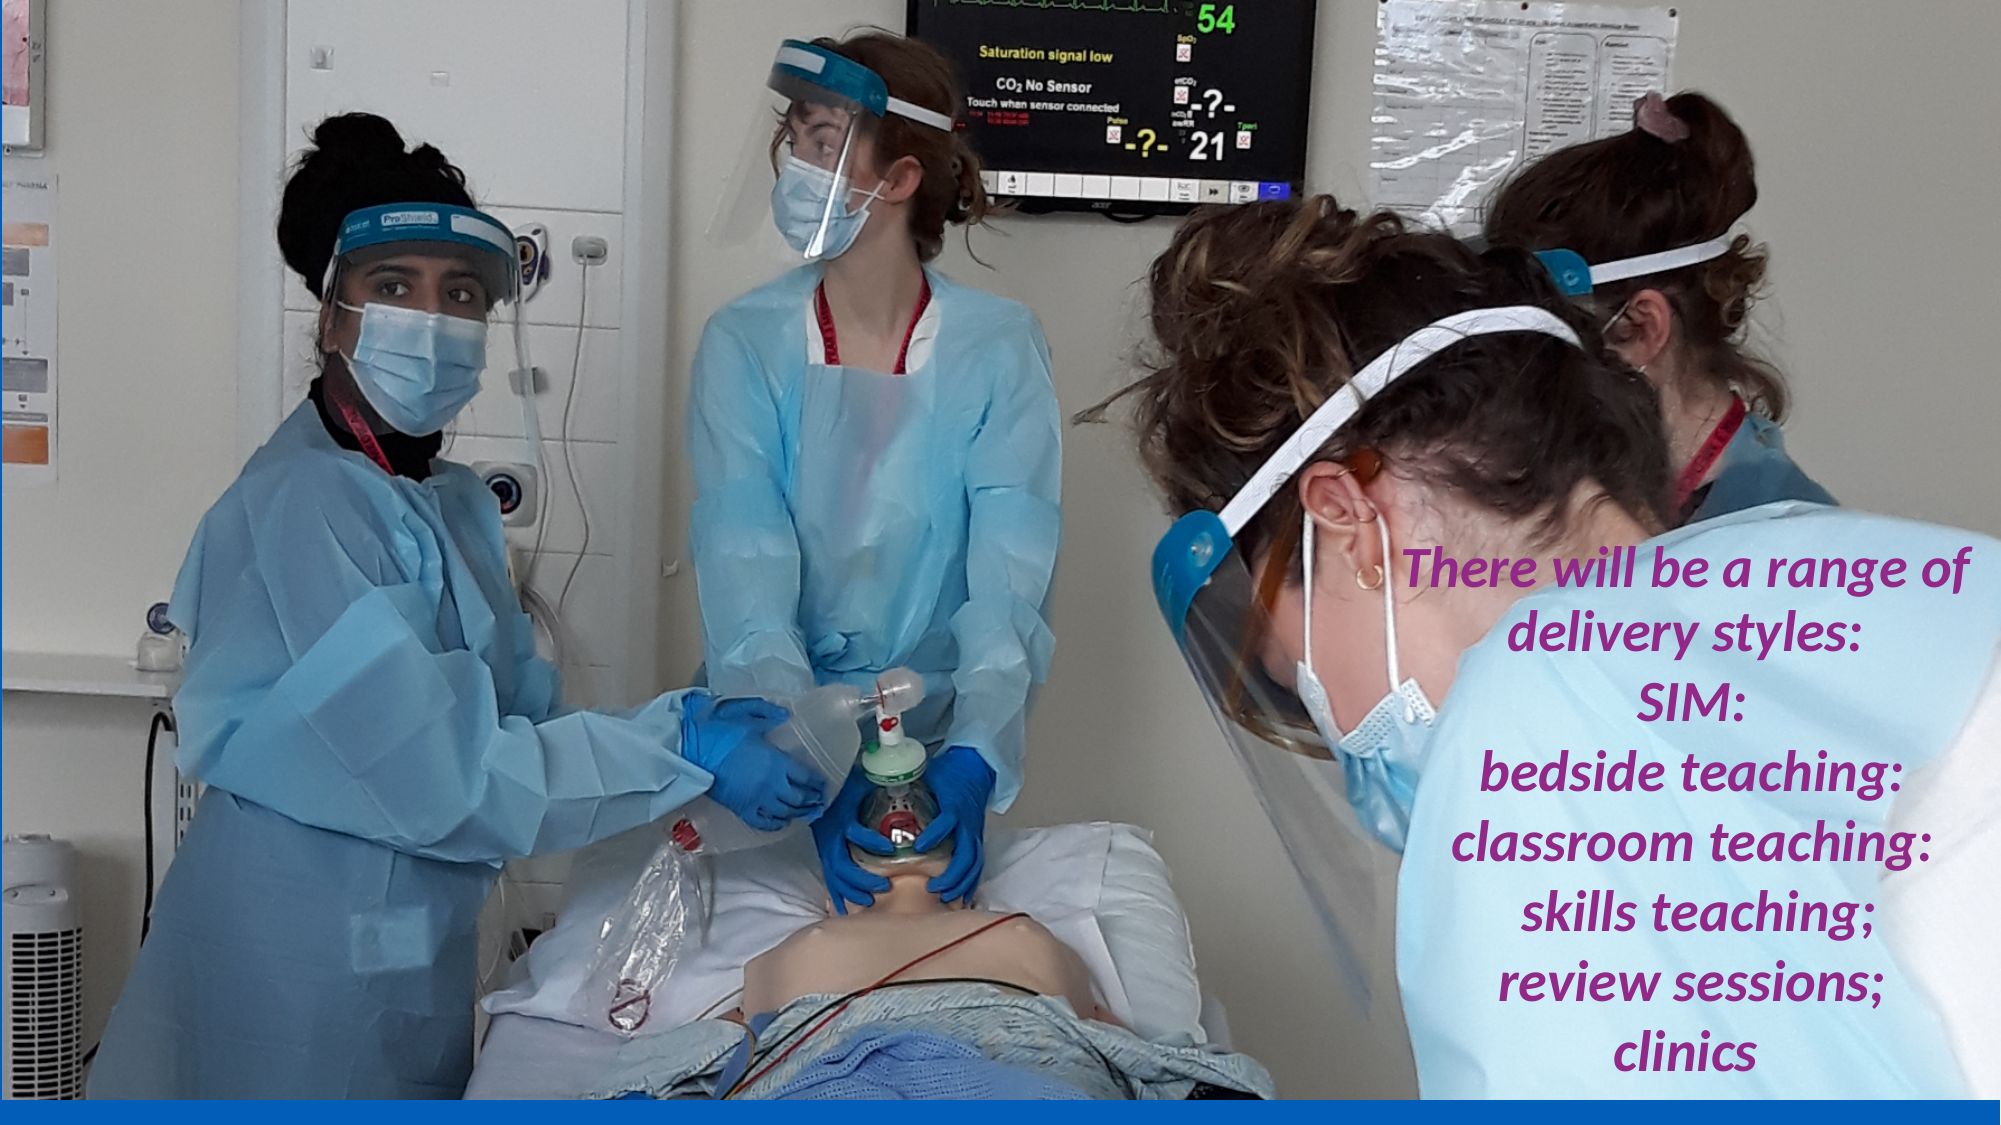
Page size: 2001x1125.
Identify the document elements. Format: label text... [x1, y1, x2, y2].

list There will be a range of delivery styles: SIM: bedside teaching: classroom teaching: skills teaching; review sessions; clinics [1596, 530, 1998, 1043]
picture [0, 0, 2001, 1125]
